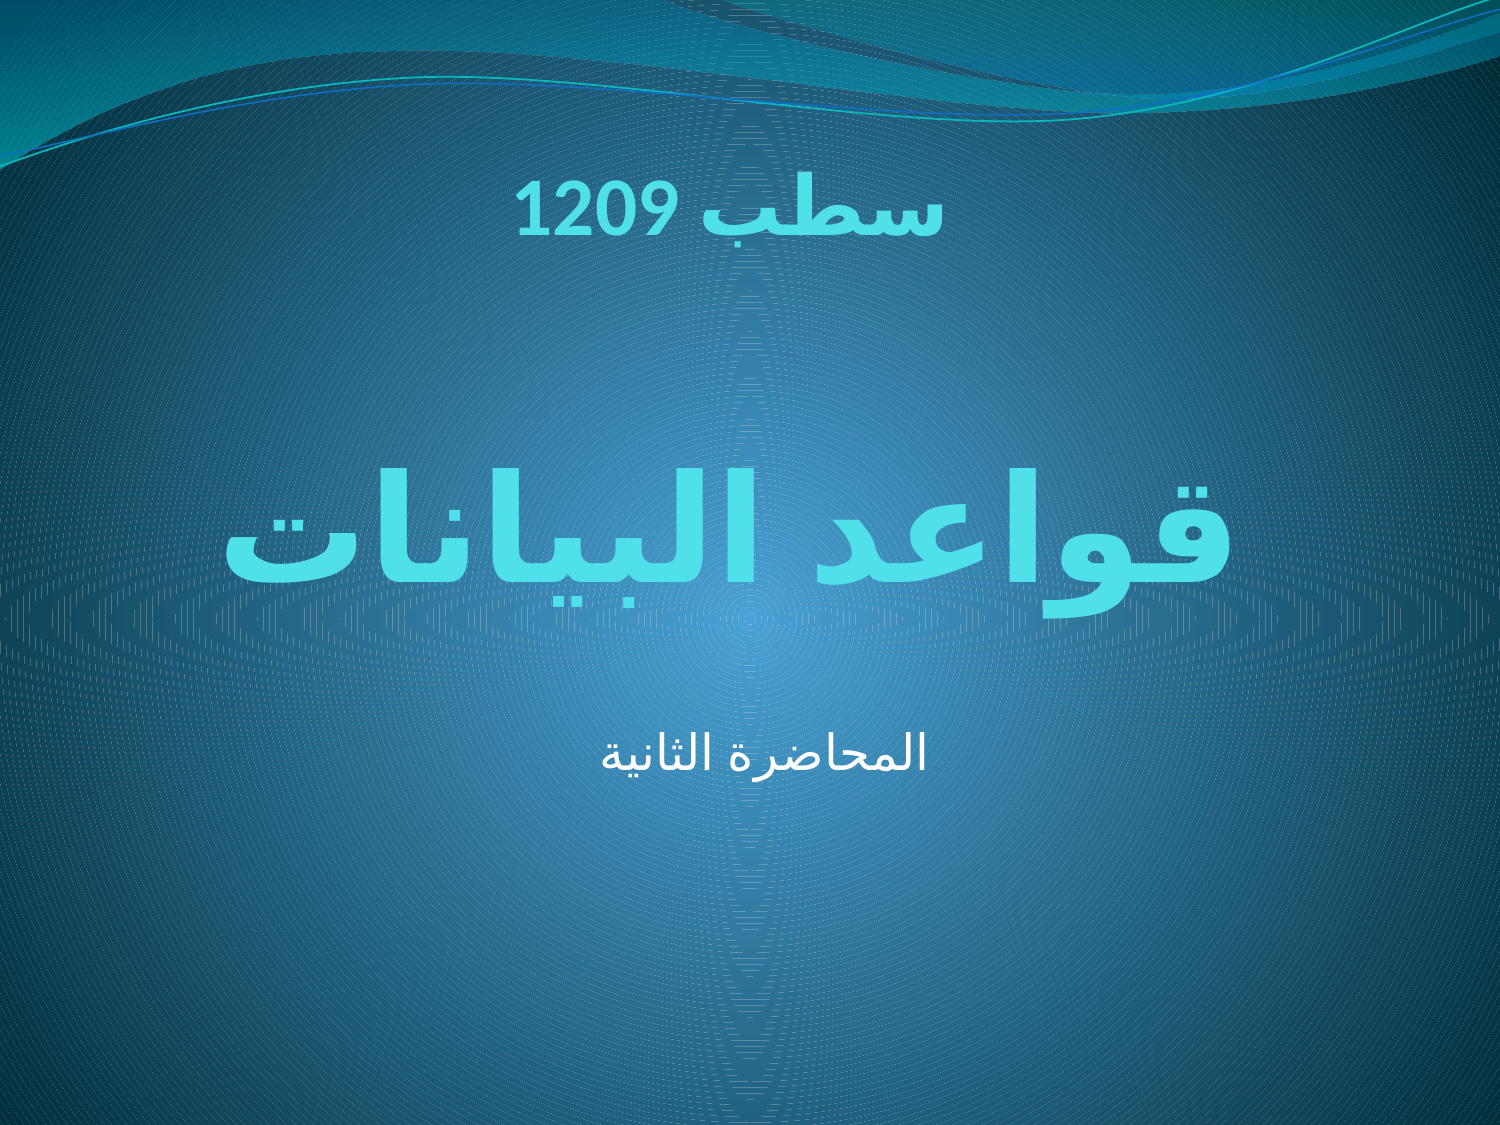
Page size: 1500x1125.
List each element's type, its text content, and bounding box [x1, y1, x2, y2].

subtitle المحاضرة الثانية [237, 712, 1288, 1000]
title 1209 سطب قواعد البيانات [87, 312, 1376, 613]
